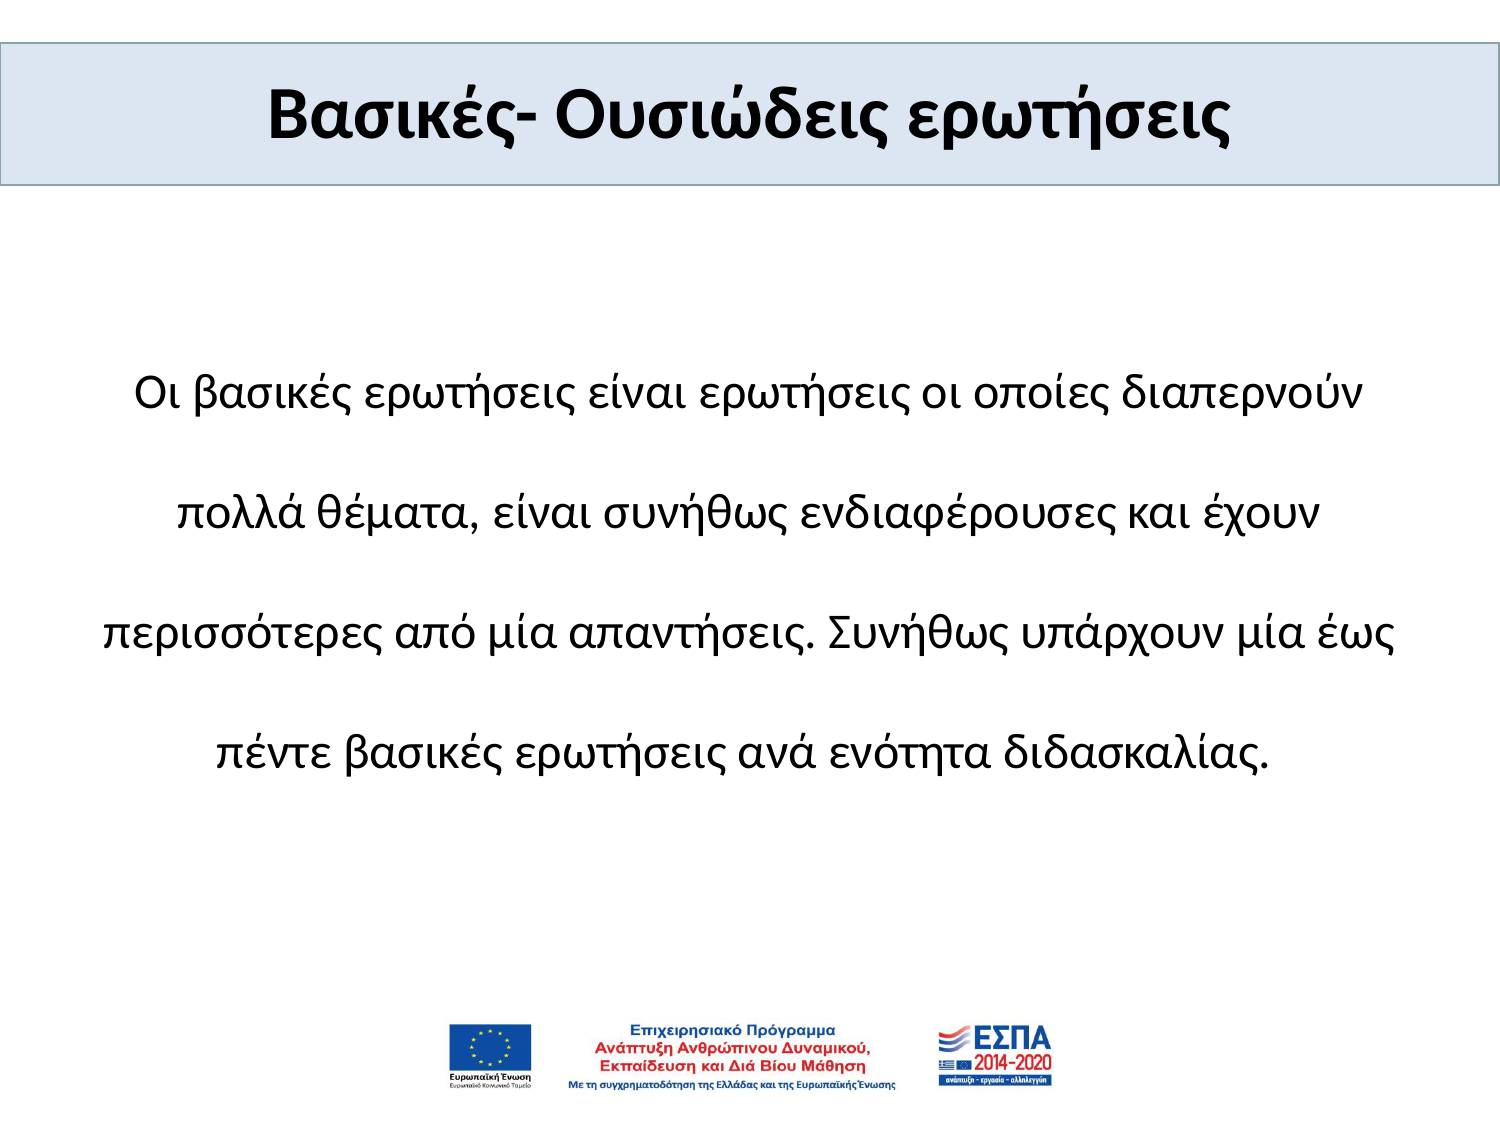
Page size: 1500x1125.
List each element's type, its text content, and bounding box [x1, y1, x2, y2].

list Οι βασικές ερωτήσεις είναι ερωτήσεις οι οποίες διαπερνούν πολλά θέματα, είναι συνήθως ενδιαφέρουσες και έχουν περισσότερες από μία απαντήσεις. Συνήθως υπάρχουν μία έως πέντε βασικές ερωτήσεις ανά ενότητα διδασκαλίας. [58, 290, 1441, 864]
picture [430, 1018, 1069, 1095]
text_box [0, 161, 1500, 185]
title Βασικές- Ουσιώδεις ερωτήσεις [0, 45, 1500, 161]
